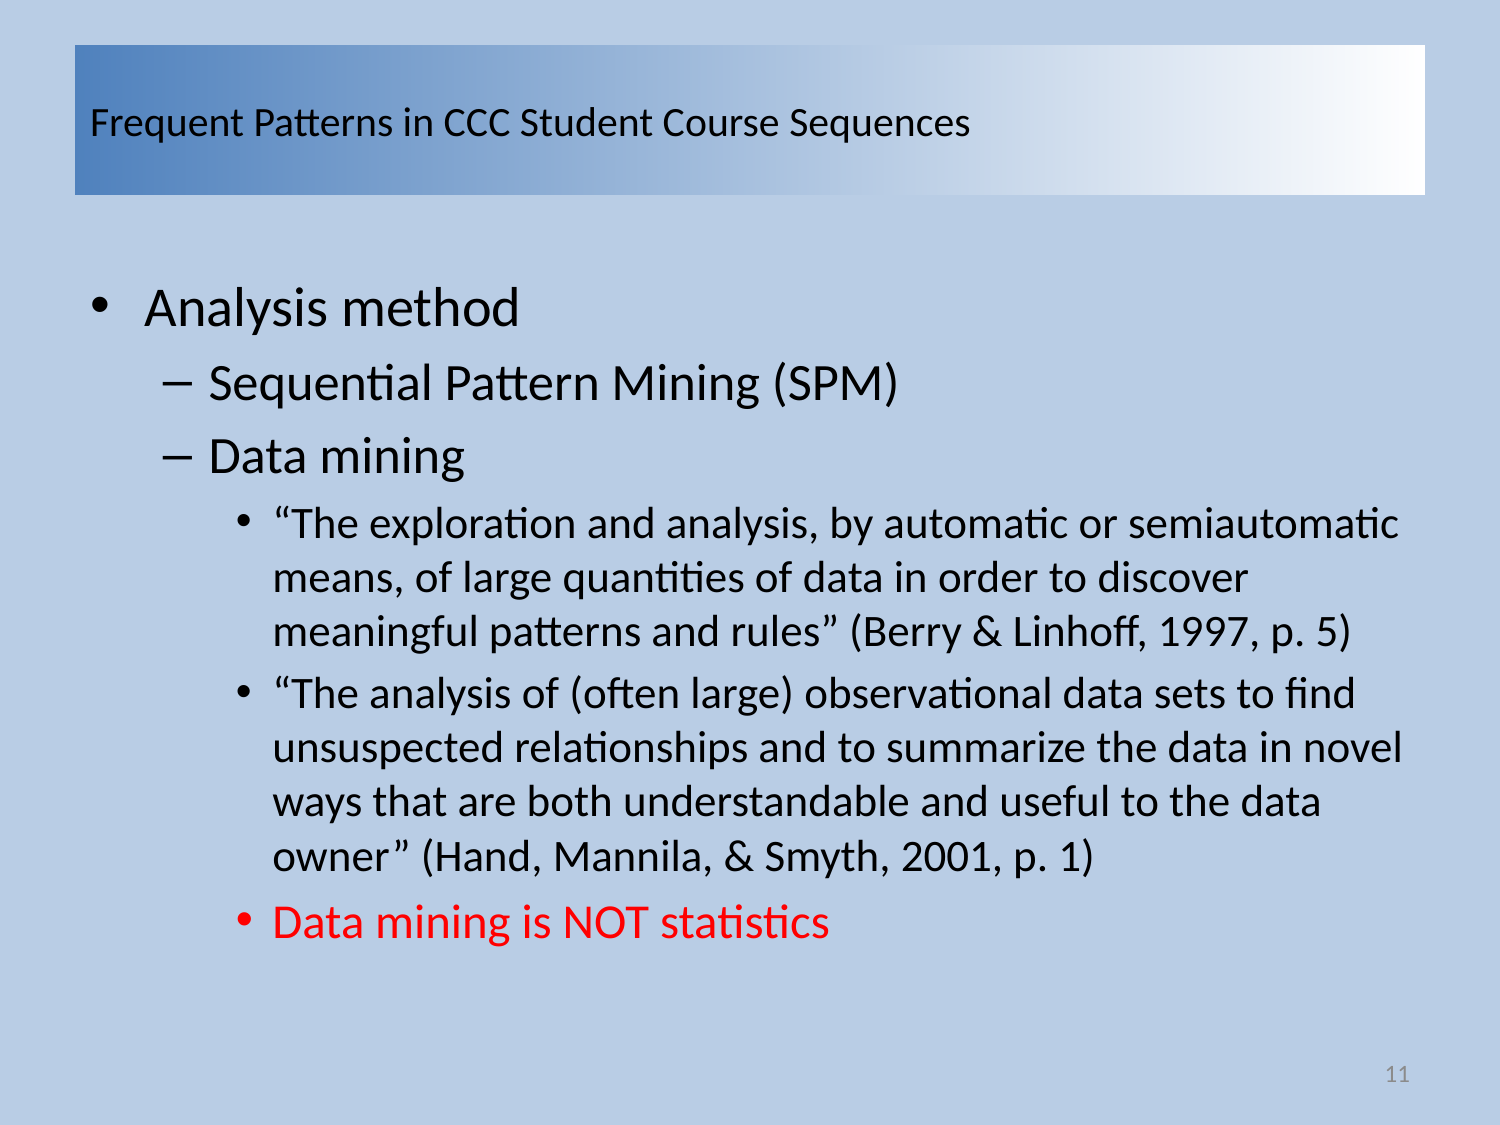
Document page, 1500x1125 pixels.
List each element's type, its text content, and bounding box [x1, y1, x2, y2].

slide_number 11 [1074, 1042, 1425, 1103]
list Analysis method Sequential Pattern Mining (SPM) Data mining “The exploration and analysis, by automatic or semiautomatic means, of large quantities of data in order to discover meaningful patterns and rules” (Berry & Linhoff, 1997, p. 5) “The analysis of (often large) observational data sets to find unsuspected relationships and to summarize the data in novel ways that are both understandable and useful to the data owner” (Hand, Mannila, & Smyth, 2001, p. 1) Data mining is NOT statistics [75, 262, 1425, 1005]
title Frequent Patterns in CCC Student Course Sequences [75, 45, 1425, 195]
